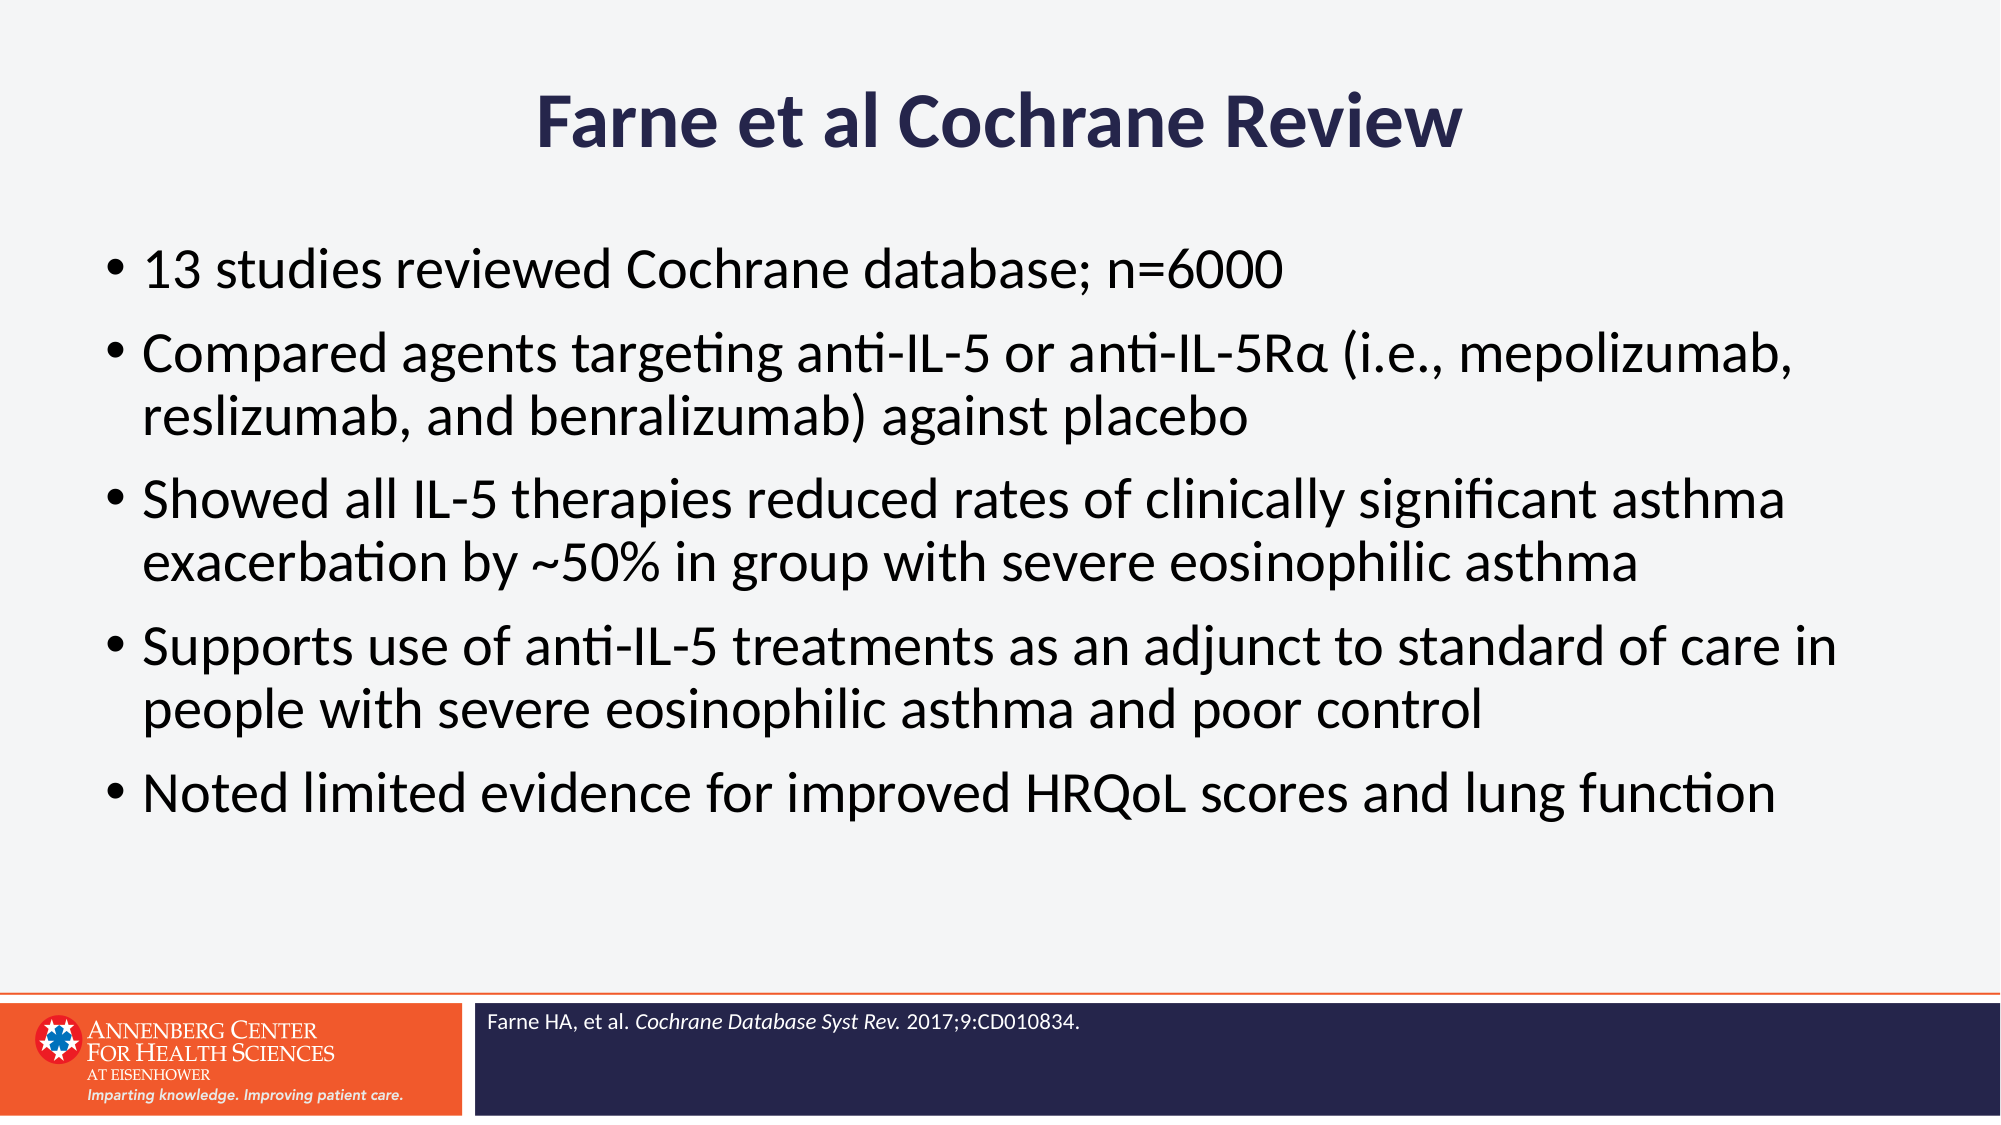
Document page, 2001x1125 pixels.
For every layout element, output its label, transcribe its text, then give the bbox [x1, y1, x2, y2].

list 13 studies reviewed Cochrane database; n=6000 Compared agents targeting anti-IL-5 or anti-IL-5Rα (i.e., mepolizumab, reslizumab, and benralizumab) against placebo Showed all IL-5 therapies reduced rates of clinically significant asthma exacerbation by ~50% in group with severe eosinophilic asthma Supports use of anti-IL-5 treatments as an adjunct to standard of care in people with severe eosinophilic asthma and poor control Noted limited evidence for improved HRQoL scores and lung function [90, 230, 1957, 995]
title Farne et al Cochrane Review [137, 13, 1863, 230]
picture [0, 0, 2001, 1125]
text_box Farne HA, et al. Cochrane Database Syst Rev. 2017;9:CD010834. [472, 999, 1936, 1042]
